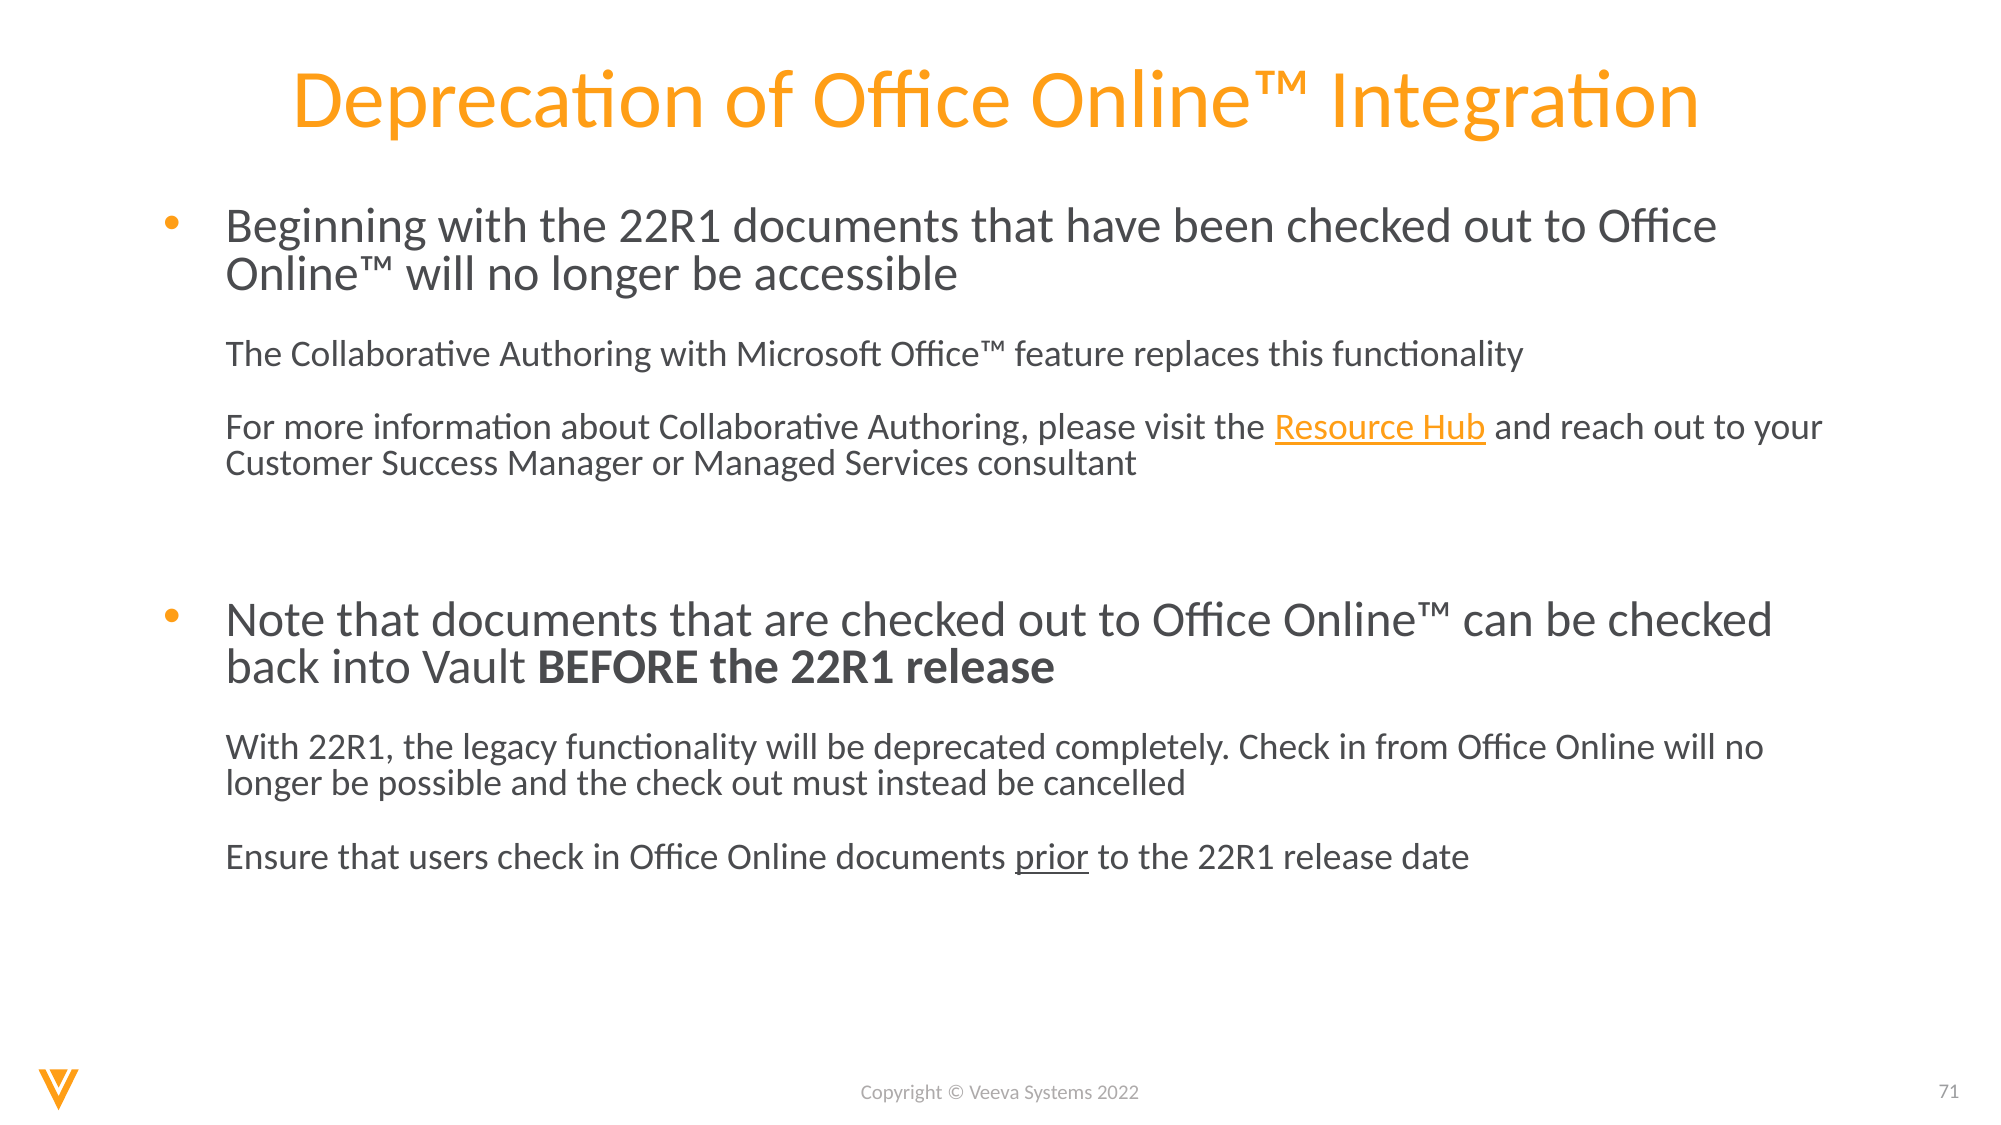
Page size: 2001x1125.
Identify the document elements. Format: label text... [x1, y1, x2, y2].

list Beginning with the 22R1 documents that have been checked out to Office Online™ will no longer be accessible The Collaborative Authoring with Microsoft Office™ feature replaces this functionality For more information about Collaborative Authoring, please visit the Resource Hub and reach out to your Customer Success Manager or Managed Services consultant Note that documents that are checked out to Office Online™ can be checked back into Vault BEFORE the 22R1 release With 22R1, the legacy functionality will be deprecated completely. Check in from Office Online will no longer be possible and the check out must instead be cancelled Ensure that users check in Office Online documents prior to the 22R1 release date [135, 196, 1865, 1063]
title Deprecation of Office Online™ Integration [45, 15, 1950, 197]
